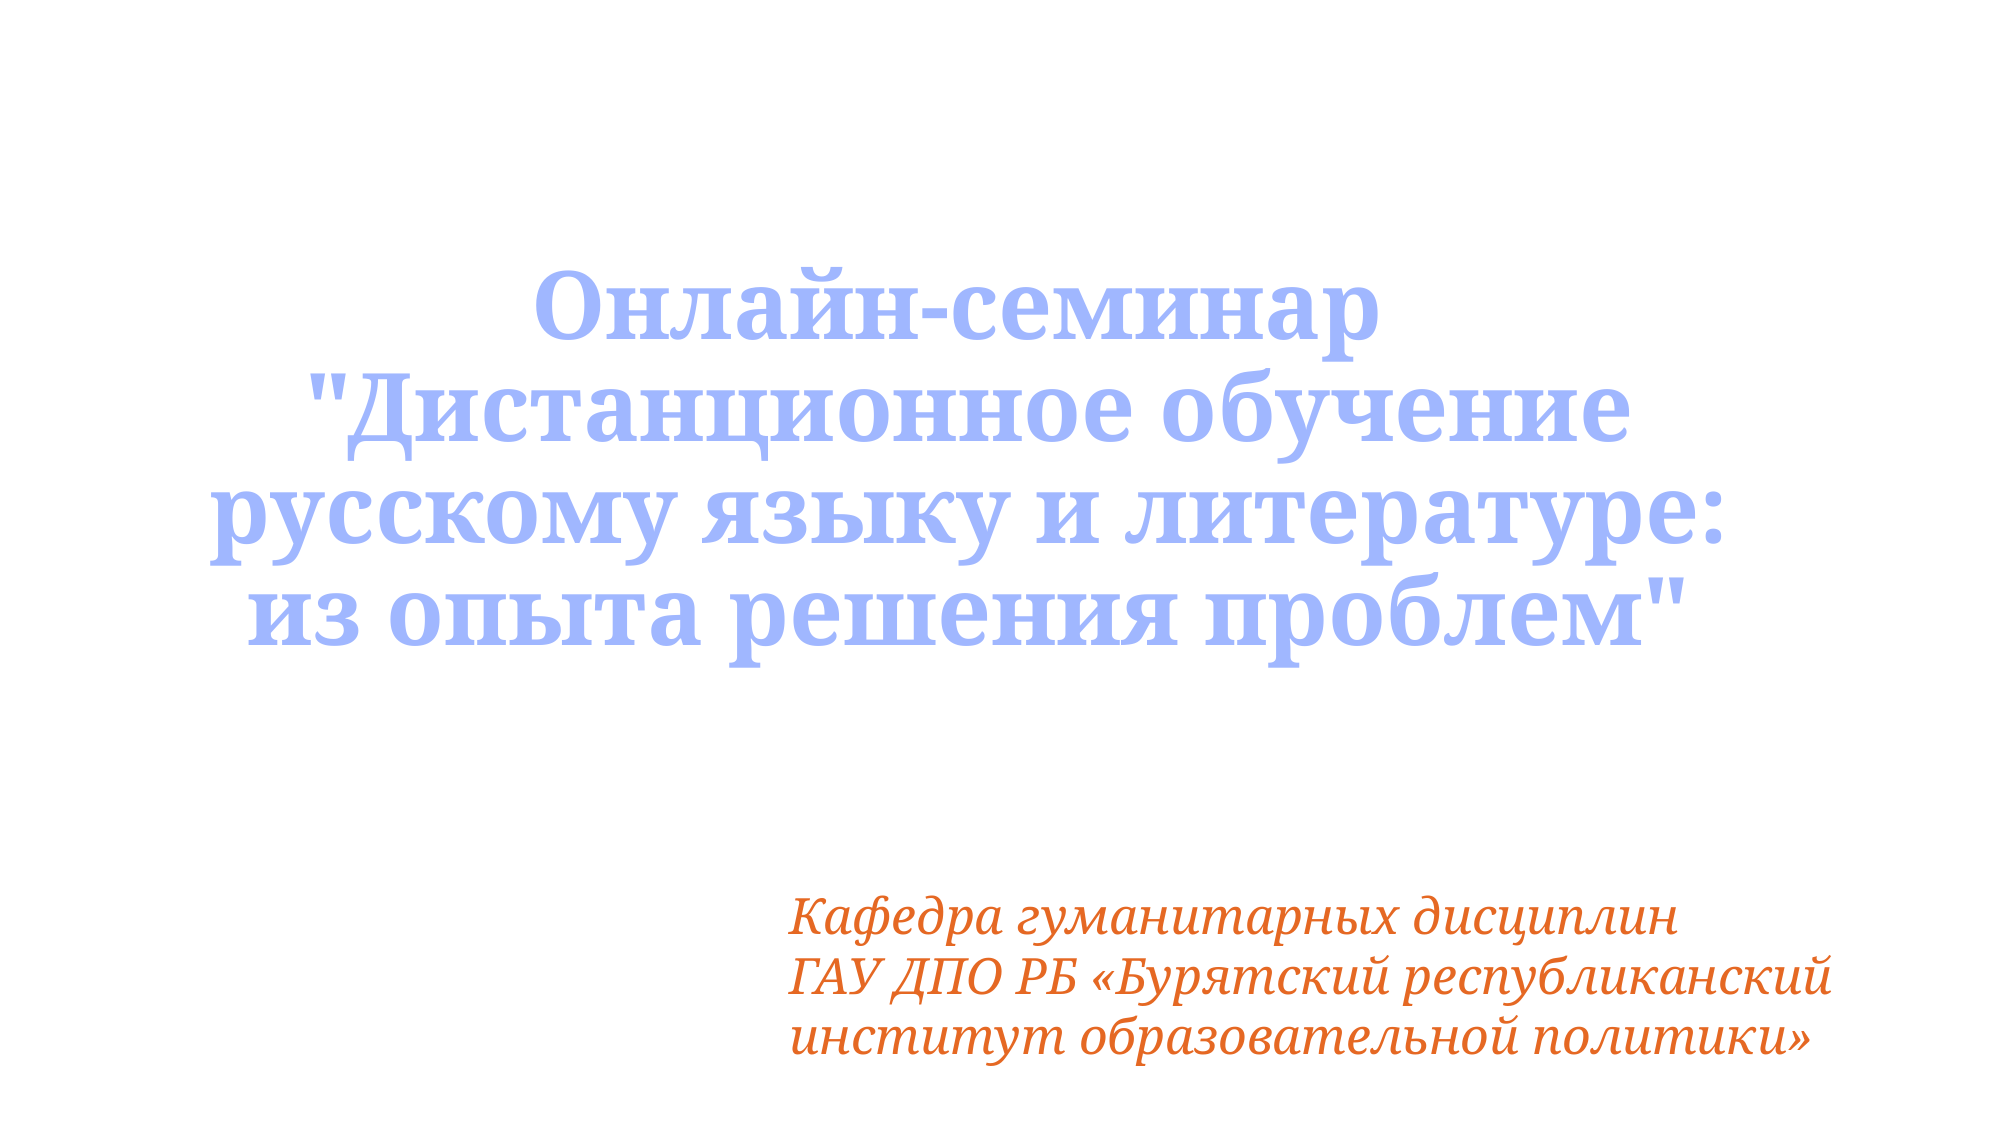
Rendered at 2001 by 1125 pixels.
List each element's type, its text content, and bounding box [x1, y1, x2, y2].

text_box Кафедра гуманитарных дисциплин ГАУ ДПО РБ «Бурятский республиканский институт образовательной политики» [774, 877, 1932, 1072]
title Онлайн-семинар "Дистанционное обучение русскому языку и литературе: из опыта решения проблем" [194, 151, 1745, 674]
